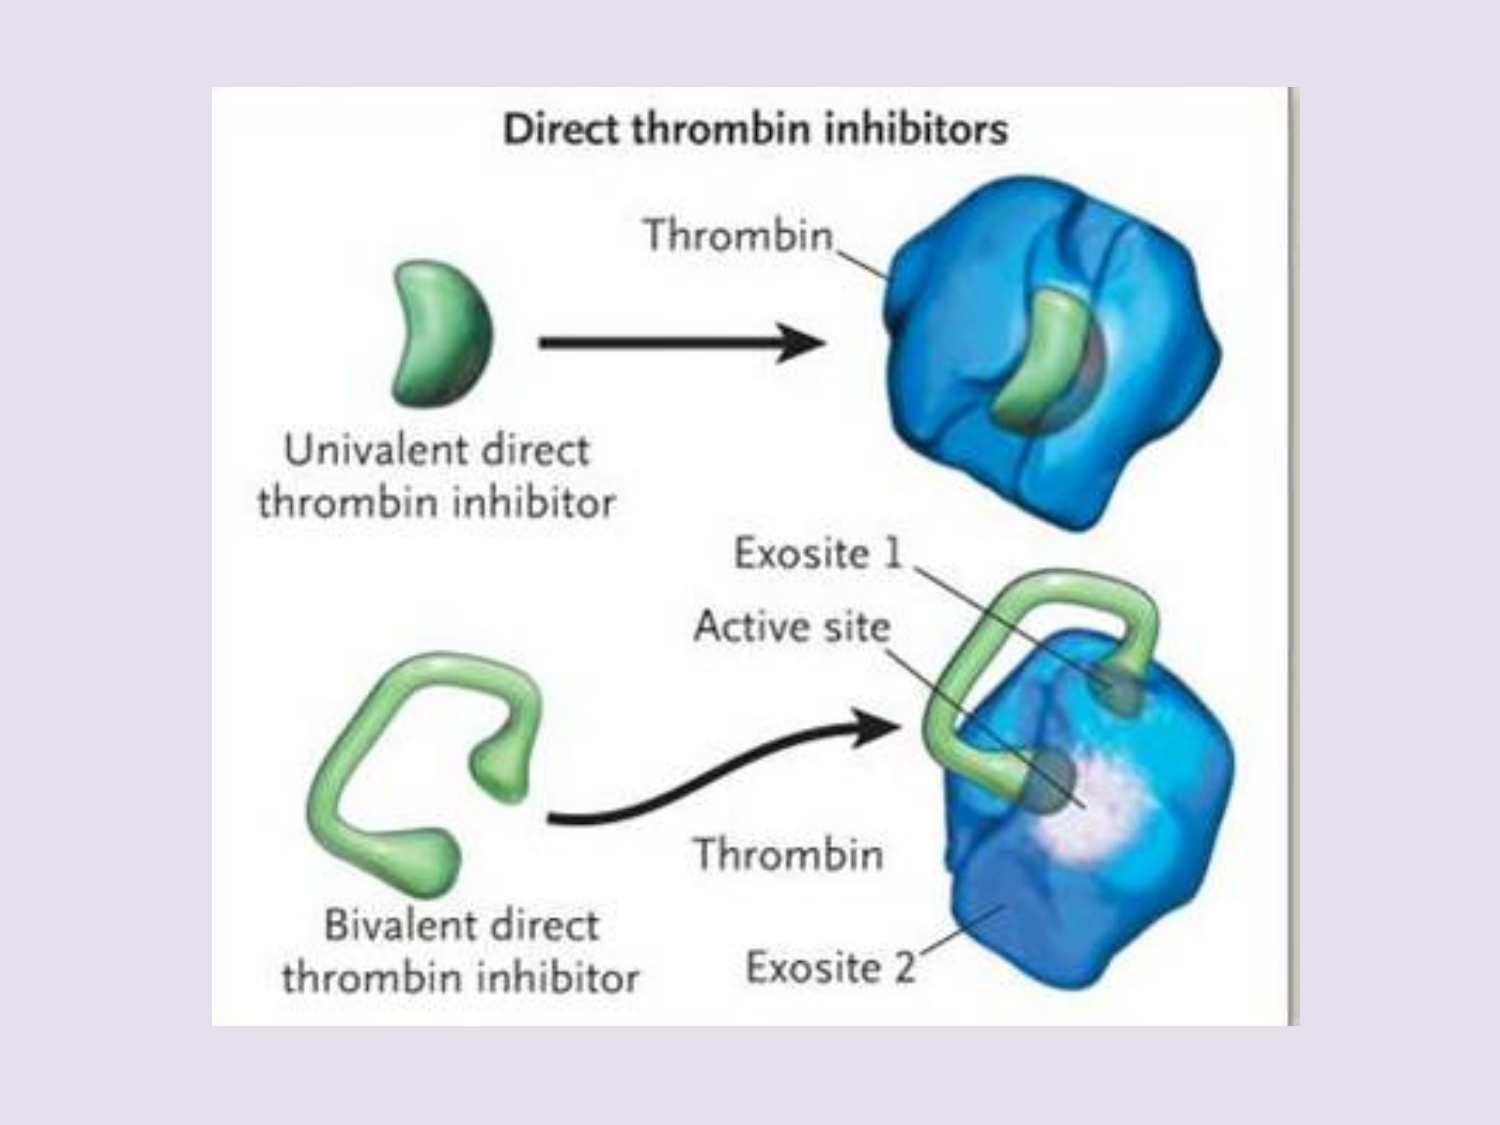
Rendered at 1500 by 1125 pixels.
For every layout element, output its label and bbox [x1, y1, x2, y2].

list [212, 87, 1301, 1026]
